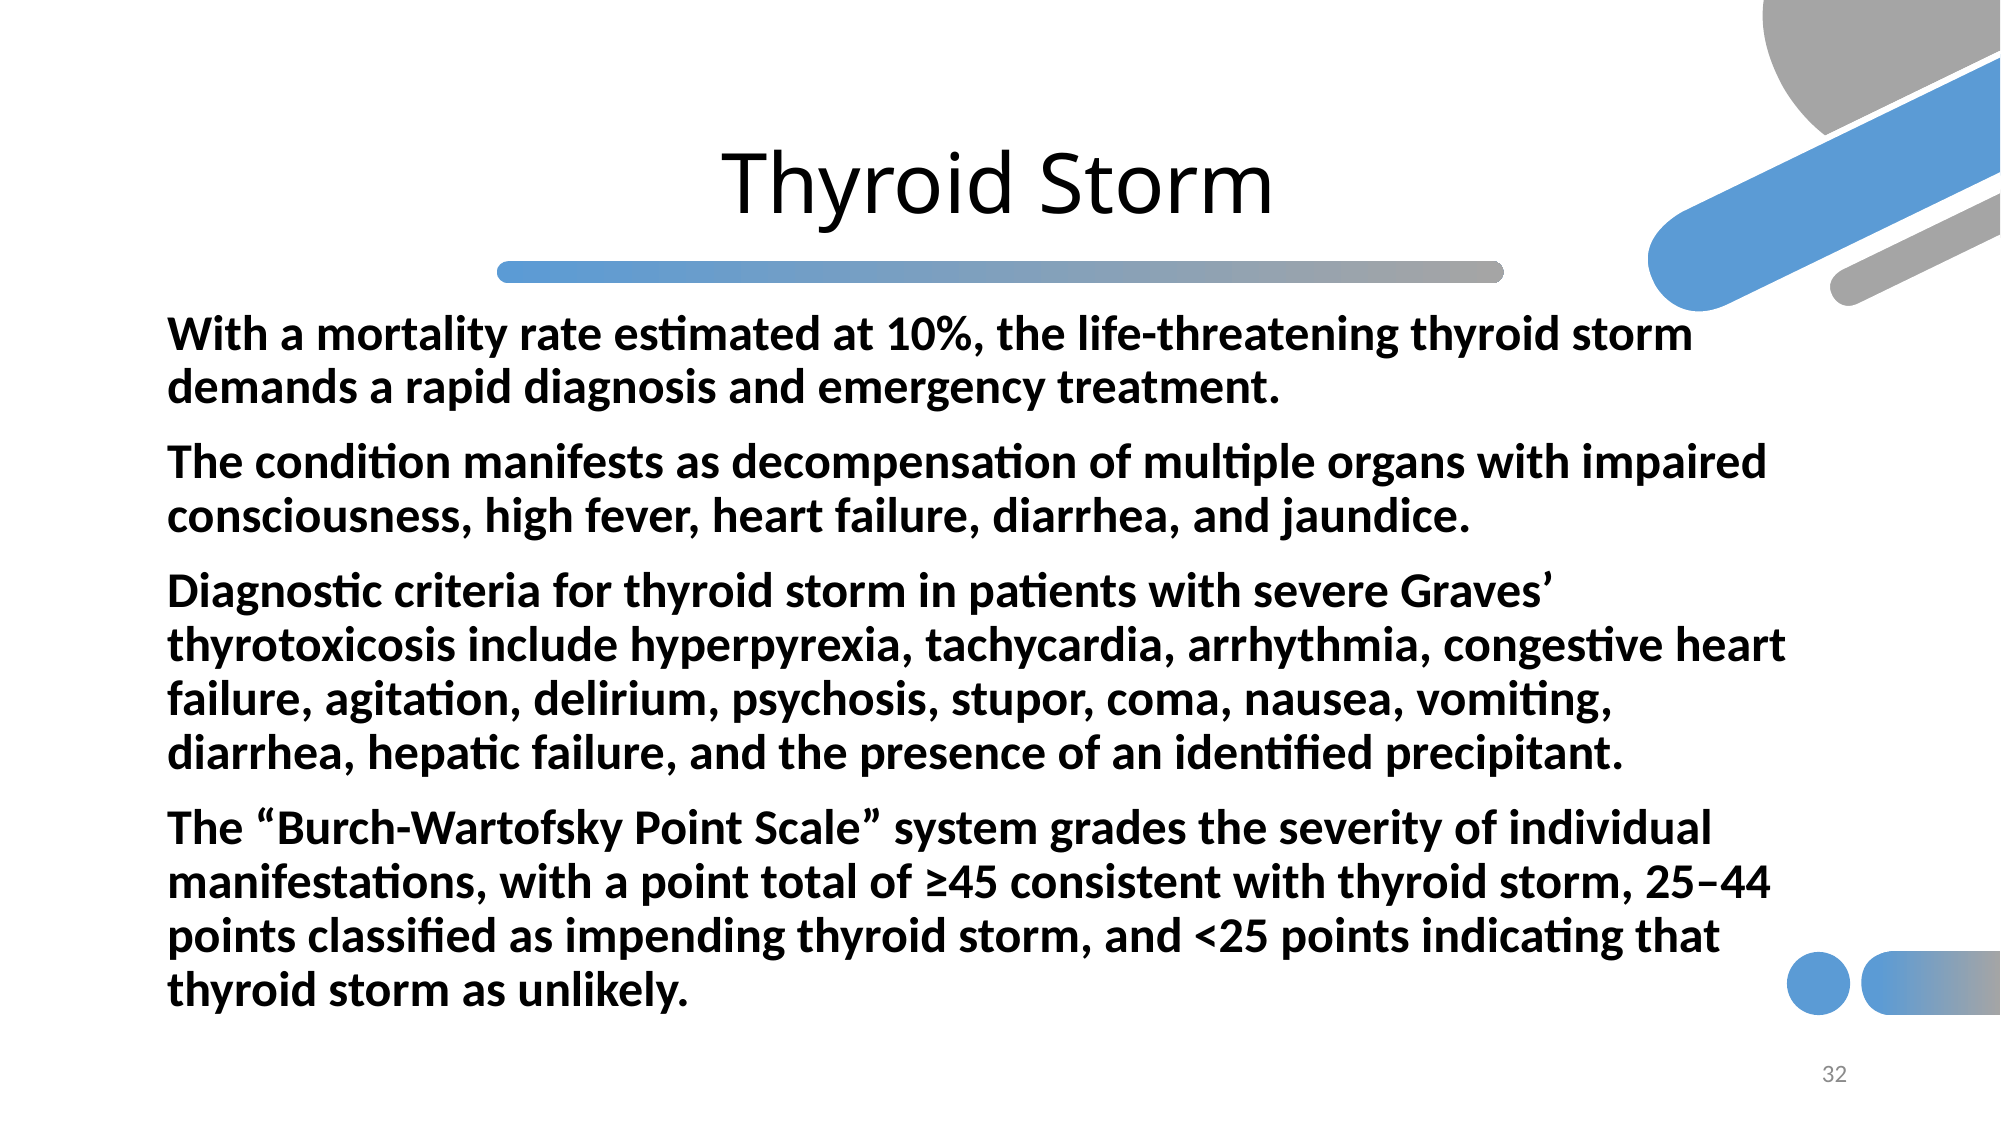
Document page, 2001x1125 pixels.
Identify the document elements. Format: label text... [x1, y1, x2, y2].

title Thyroid Storm [136, 128, 1862, 240]
slide_number 32 [1829, 1042, 1863, 1103]
list With a mortality rate estimated at 10%, the life-threatening thyroid storm demands a rapid diagnosis and emergency treatment. The condition manifests as decompensation of multiple organs with impaired consciousness, high fever, heart failure, diarrhea, and jaundice. Diagnostic criteria for thyroid storm in patients with severe Graves’ thyrotoxicosis include hyperpyrexia, tachycardia, arrhythmia, congestive heart failure, agitation, delirium, psychosis, stupor, coma, nausea, vomiting, diarrhea, hepatic failure, and the presence of an identified precipitant. The “Burch-Wartofsky Point Scale” system grades the severity of individual manifestations, with a point total of ≥45 consistent with thyroid storm, 25–44 points classified as impending thyroid storm, and <25 points indicating that thyroid storm as unlikely. [152, 299, 1829, 1103]
